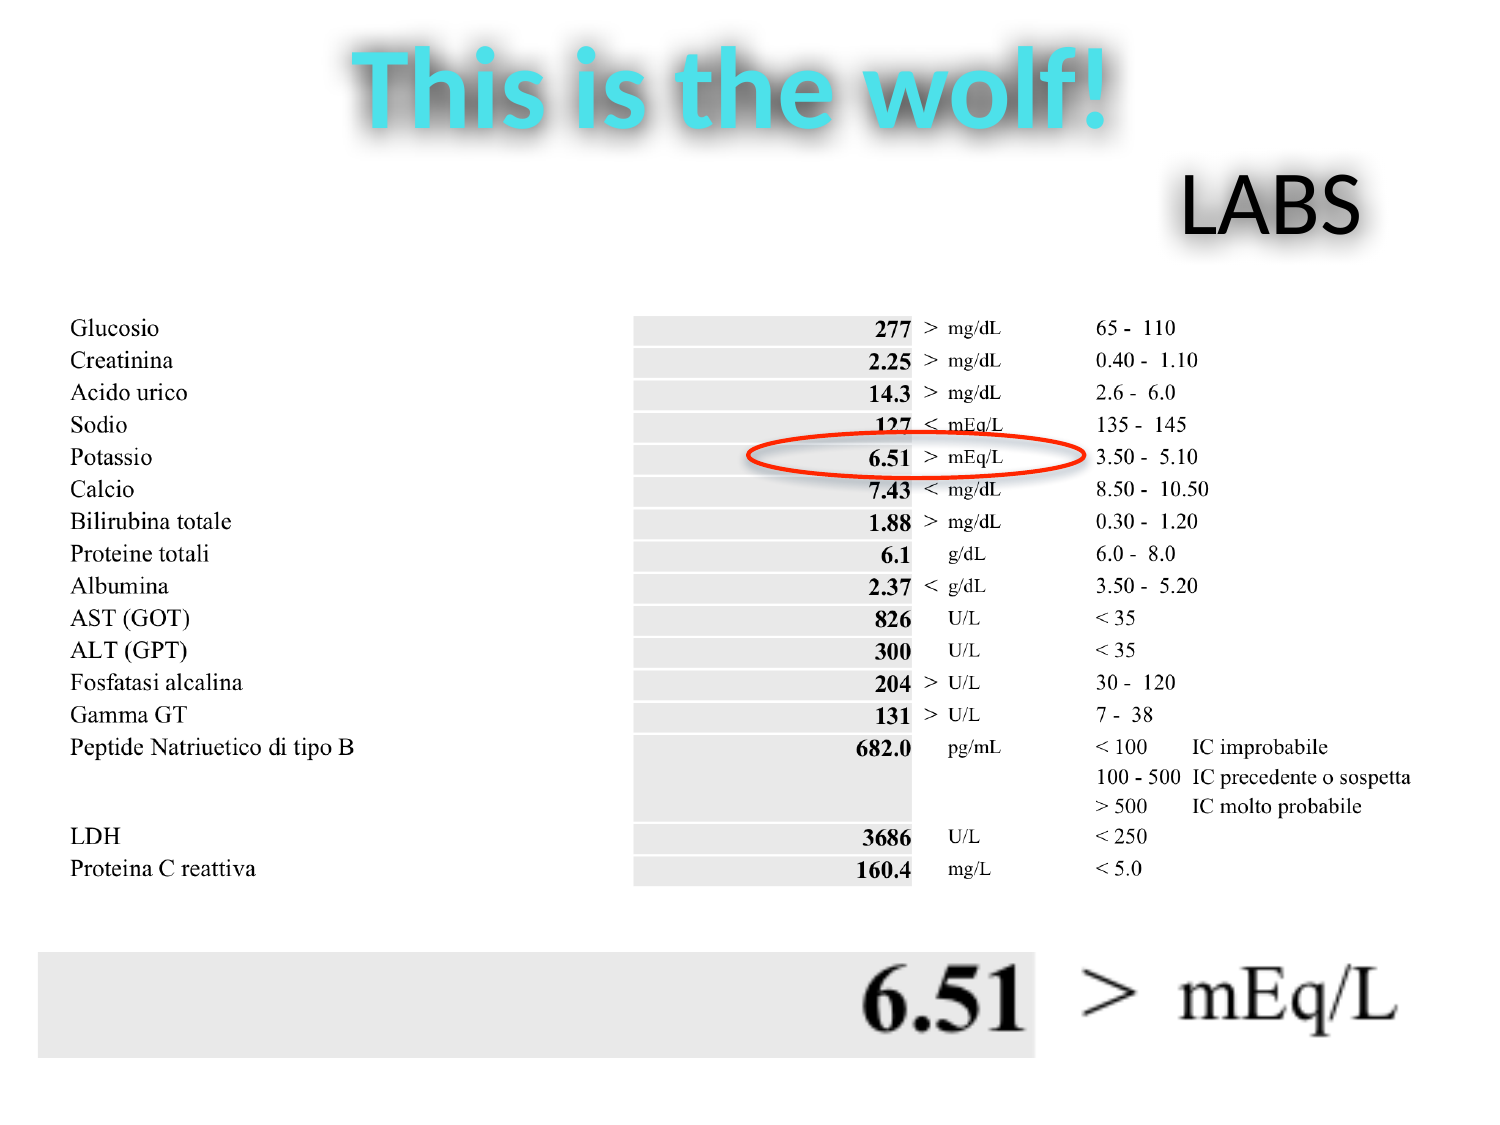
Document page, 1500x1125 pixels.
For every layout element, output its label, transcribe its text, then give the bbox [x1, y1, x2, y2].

title LABS [1164, 122, 1466, 274]
picture [28, 297, 1471, 907]
text_box This is the wolf! [350, 0, 1247, 152]
picture [37, 952, 1463, 1058]
